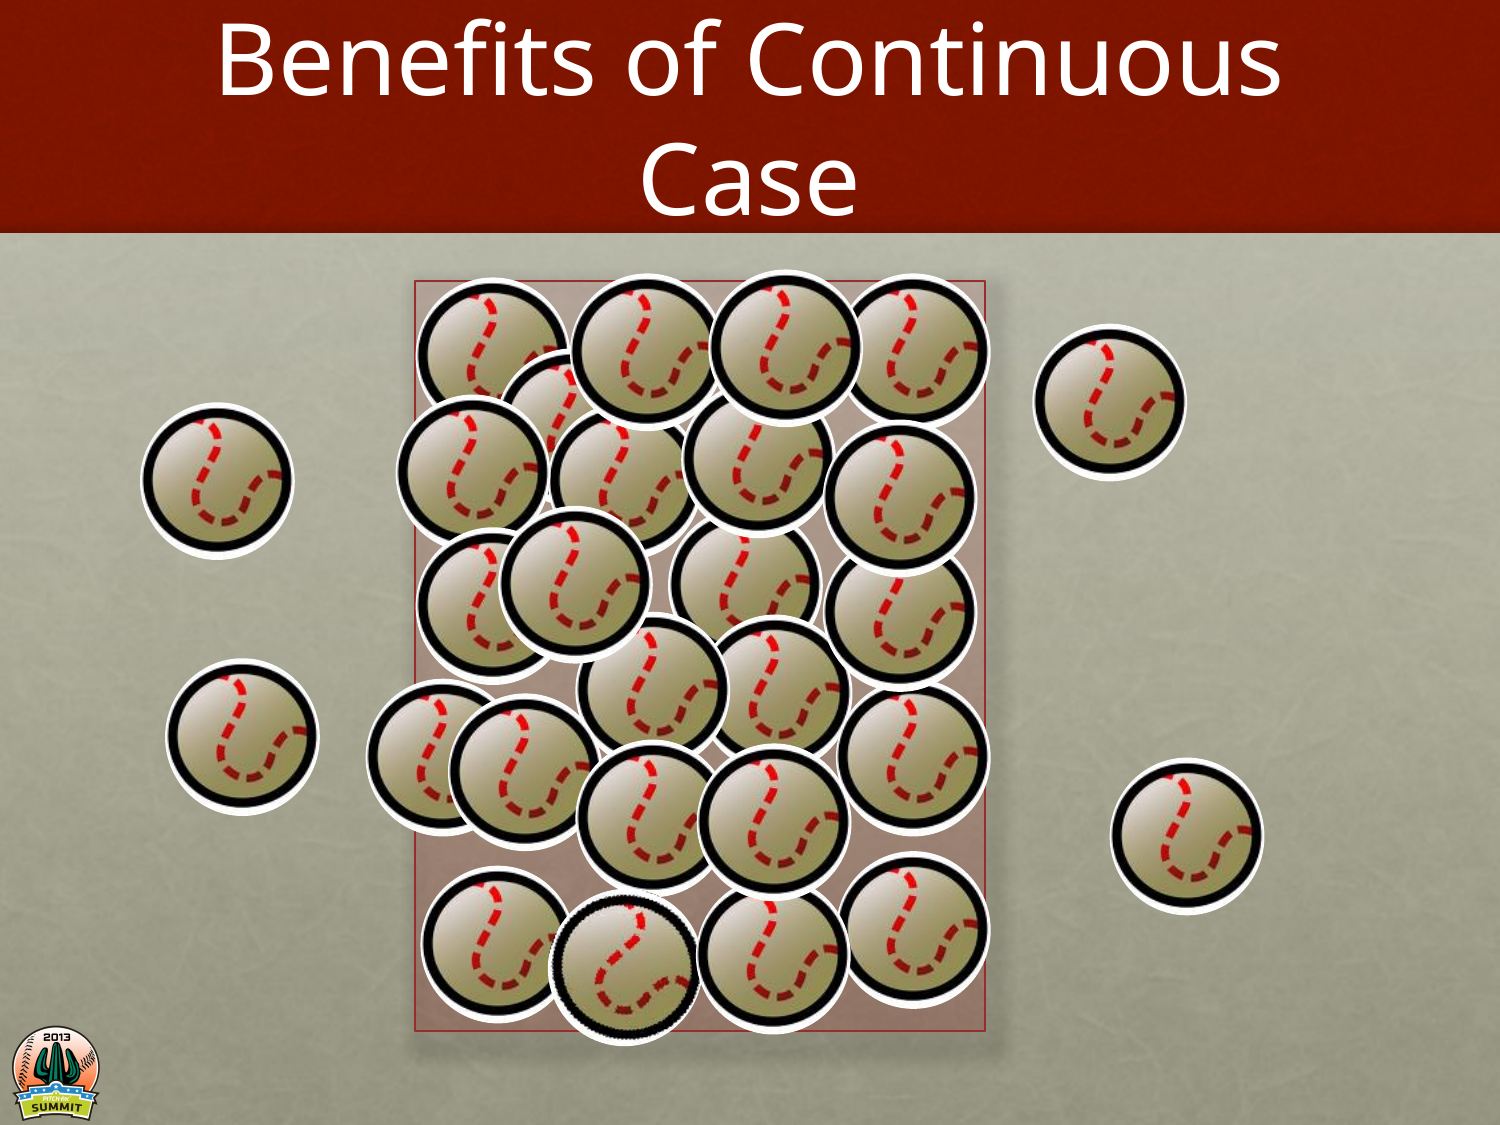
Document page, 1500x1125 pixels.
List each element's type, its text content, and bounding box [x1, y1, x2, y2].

title Benefits of Continuous Case [127, 10, 1372, 221]
picture [0, 214, 1500, 1125]
